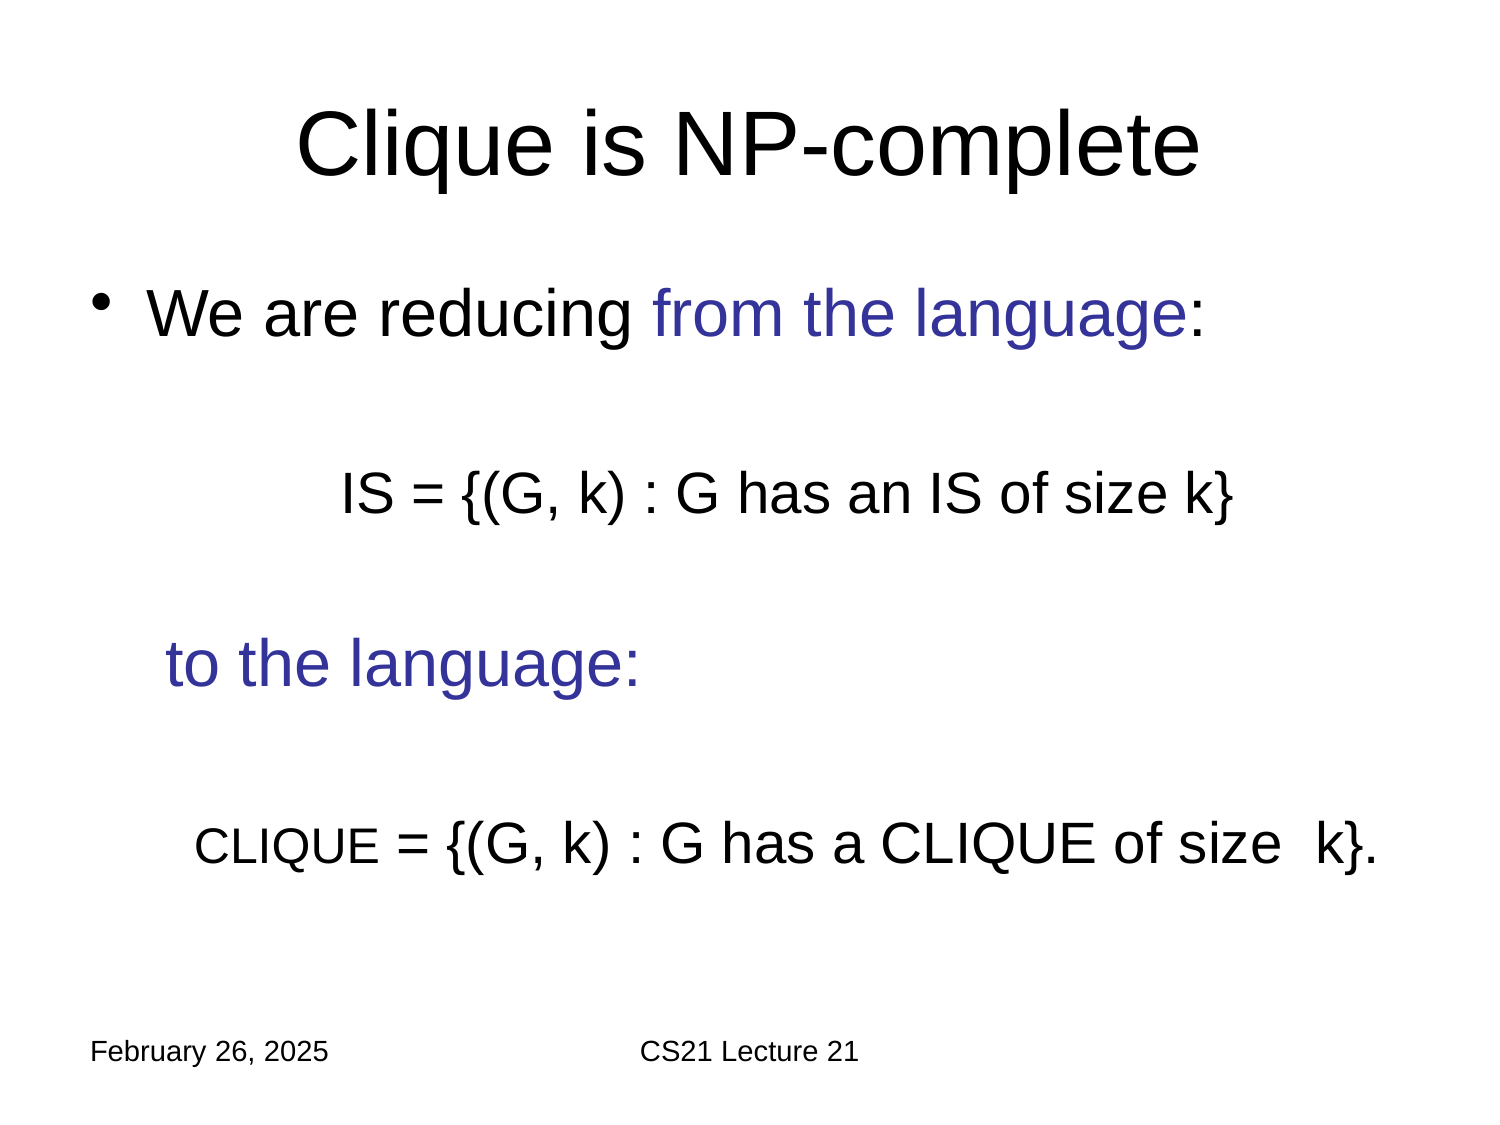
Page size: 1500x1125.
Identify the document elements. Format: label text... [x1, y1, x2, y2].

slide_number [74, 1024, 426, 1103]
footer CS21 Lecture 21 [512, 1024, 988, 1103]
title Clique is NP-complete [75, 45, 1425, 233]
